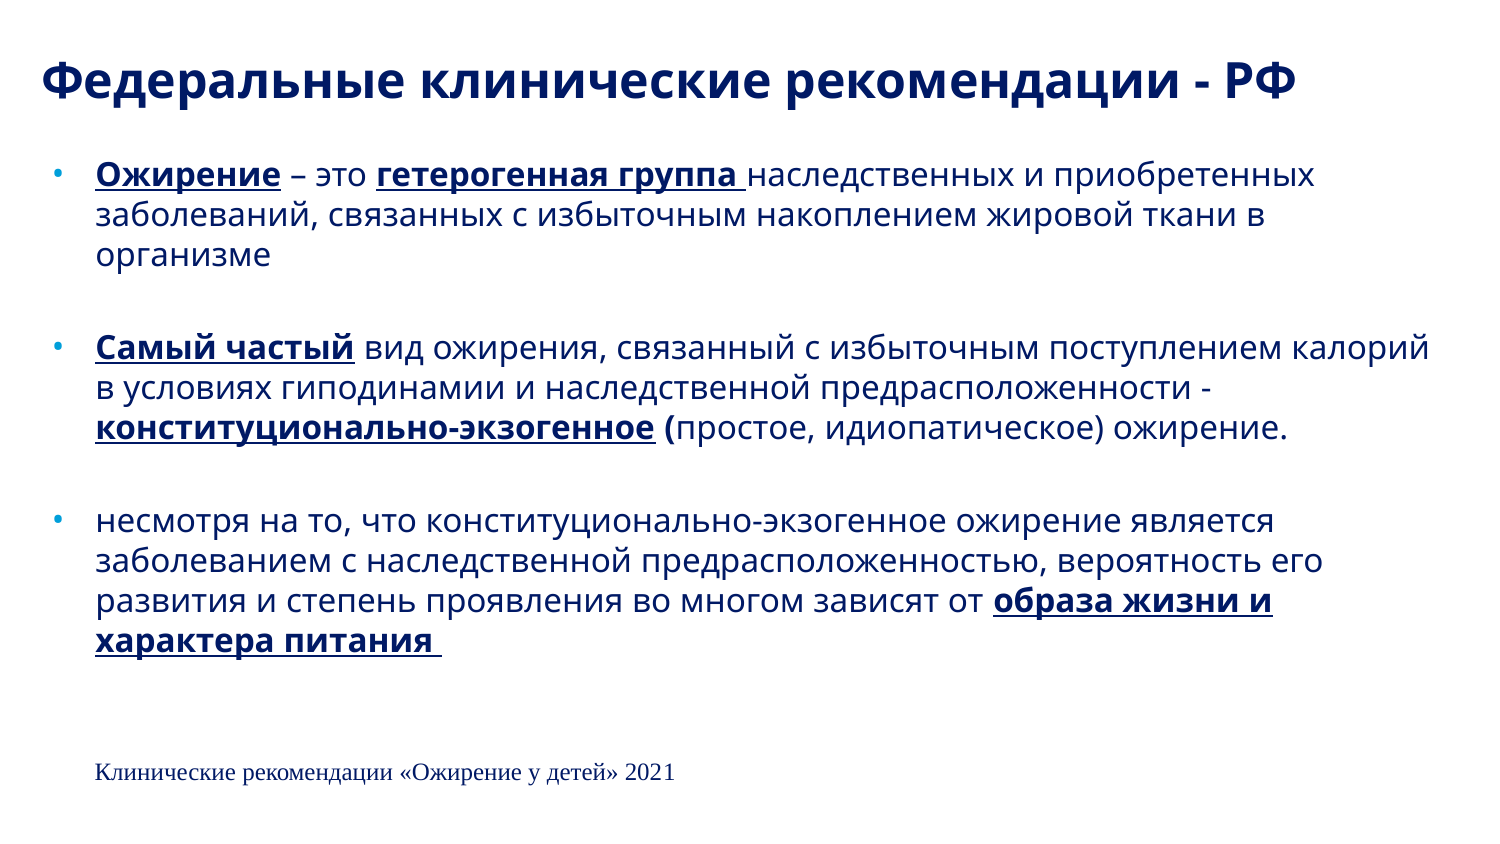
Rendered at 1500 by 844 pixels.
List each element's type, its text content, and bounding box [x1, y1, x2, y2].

text_box Клинические рекомендации «Ожирение у детей» 2021 [79, 747, 1467, 793]
title Федеральные клинические рекомендации - РФ [41, 46, 1438, 111]
list Ожирение – это гетерогенная группа наследственных и приобретенных заболеваний, связанных с избыточным накоплением жировой ткани в организме Самый частый вид ожирения, связанный с избыточным поступлением калорий в условиях гиподинамии и наследственной предрасположенности - конституционально-экзогенное (простое, идиопатическое) ожирение. несмотря на то, что конституционально-экзогенное ожирение является заболеванием с наследственной предрасположенностью, вероятность его развития и степень проявления во многом зависят от образа жизни и характера питания [51, 152, 1448, 638]
